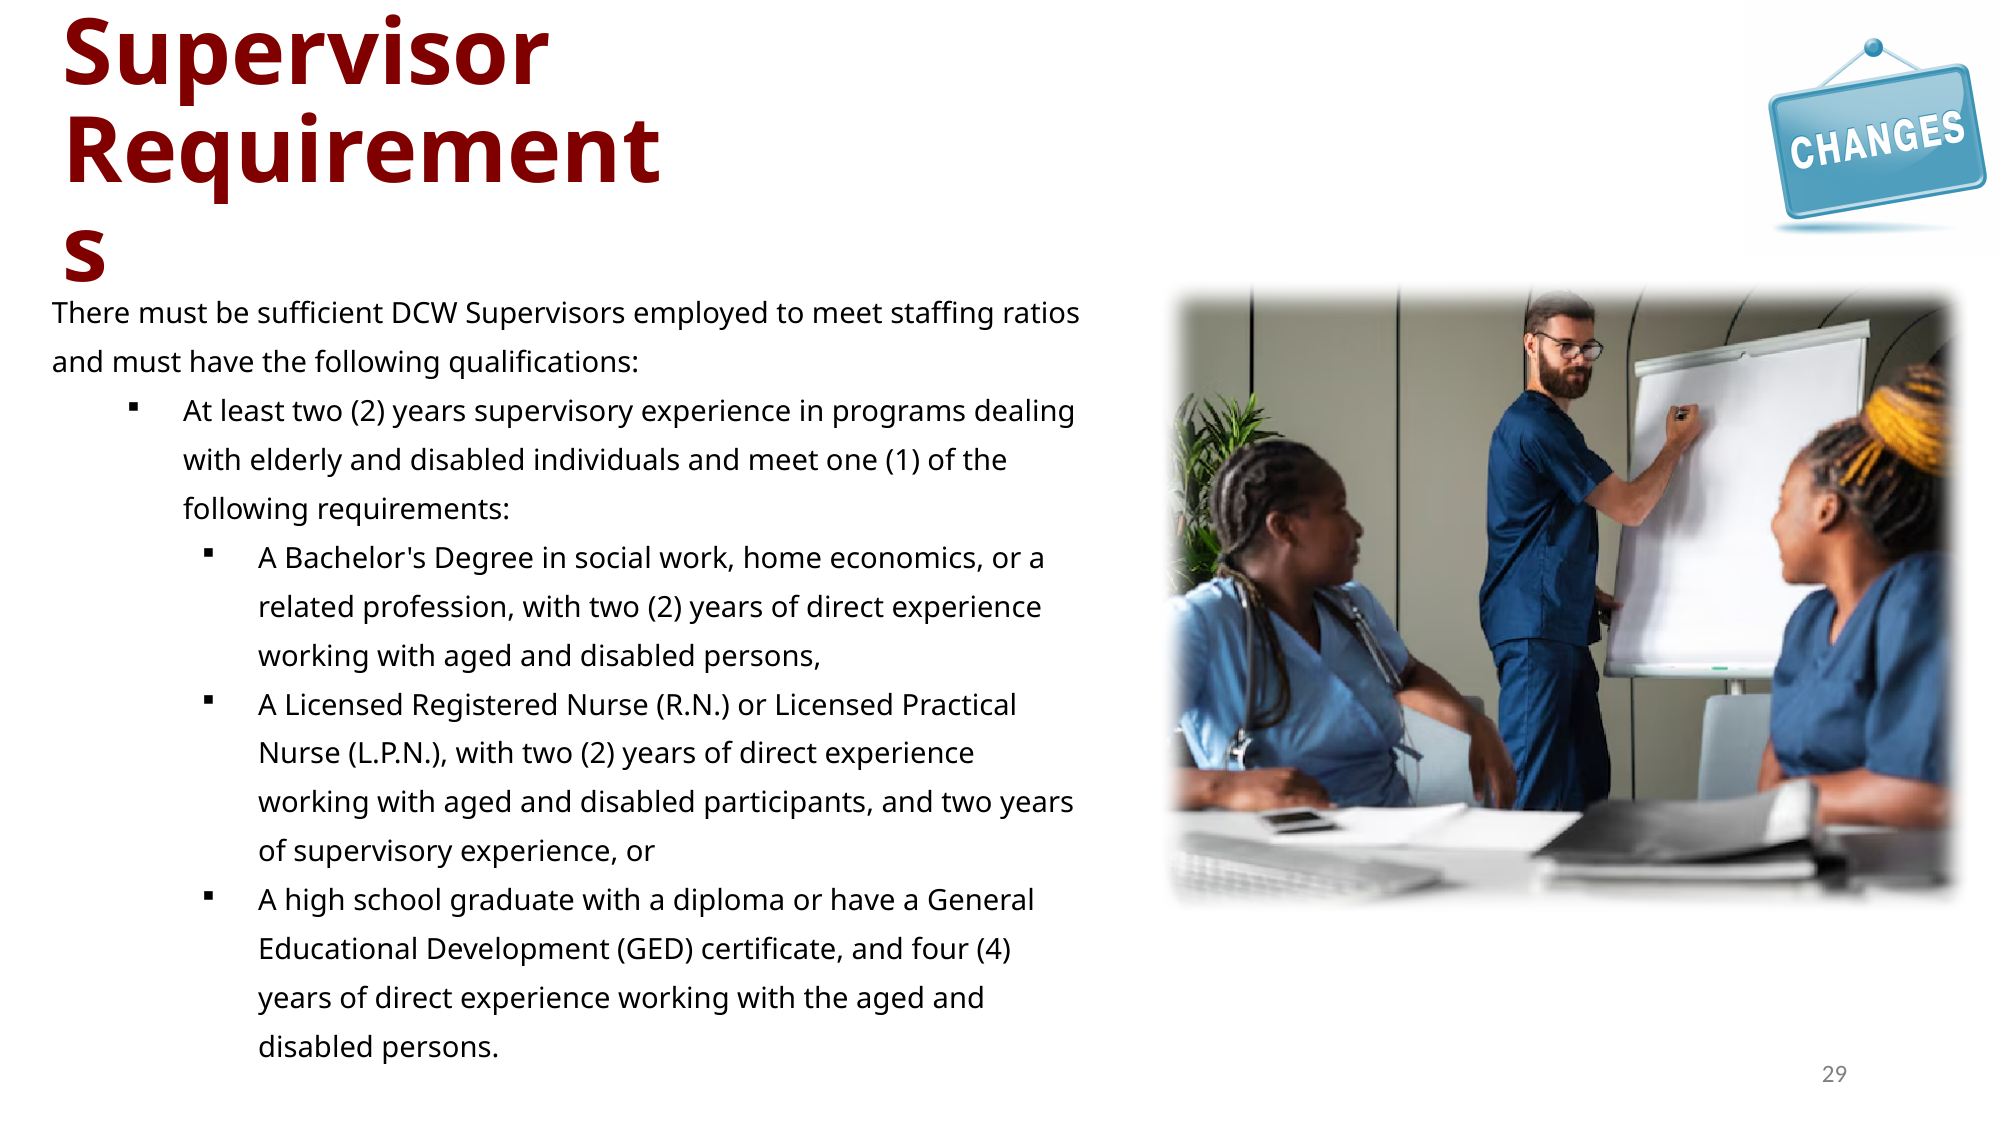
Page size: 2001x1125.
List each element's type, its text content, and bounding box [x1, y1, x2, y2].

text_box There must be sufficient DCW Supervisors employed to meet staffing ratios and must have the following qualifications: At least two (2) years supervisory experience in programs dealing with elderly and disabled individuals and meet one (1) of the following requirements: A Bachelor's Degree in social work, home economics, or a related profession, with two (2) years of direct experience working with aged and disabled persons, A Licensed Registered Nurse (R.N.) or Licensed Practical Nurse (L.P.N.), with two (2) years of direct experience working with aged and disabled participants, and two years of supervisory experience, or A high school graduate with a diploma or have a General Educational Development (GED) certificate, and four (4) years of direct experience working with the aged and disabled persons. [0, 273, 1108, 1116]
slide_number 29 [1412, 1042, 1863, 1103]
picture [1743, 0, 2000, 257]
picture [1159, 278, 1971, 914]
text_box Supervisor Requirements [46, 105, 725, 201]
